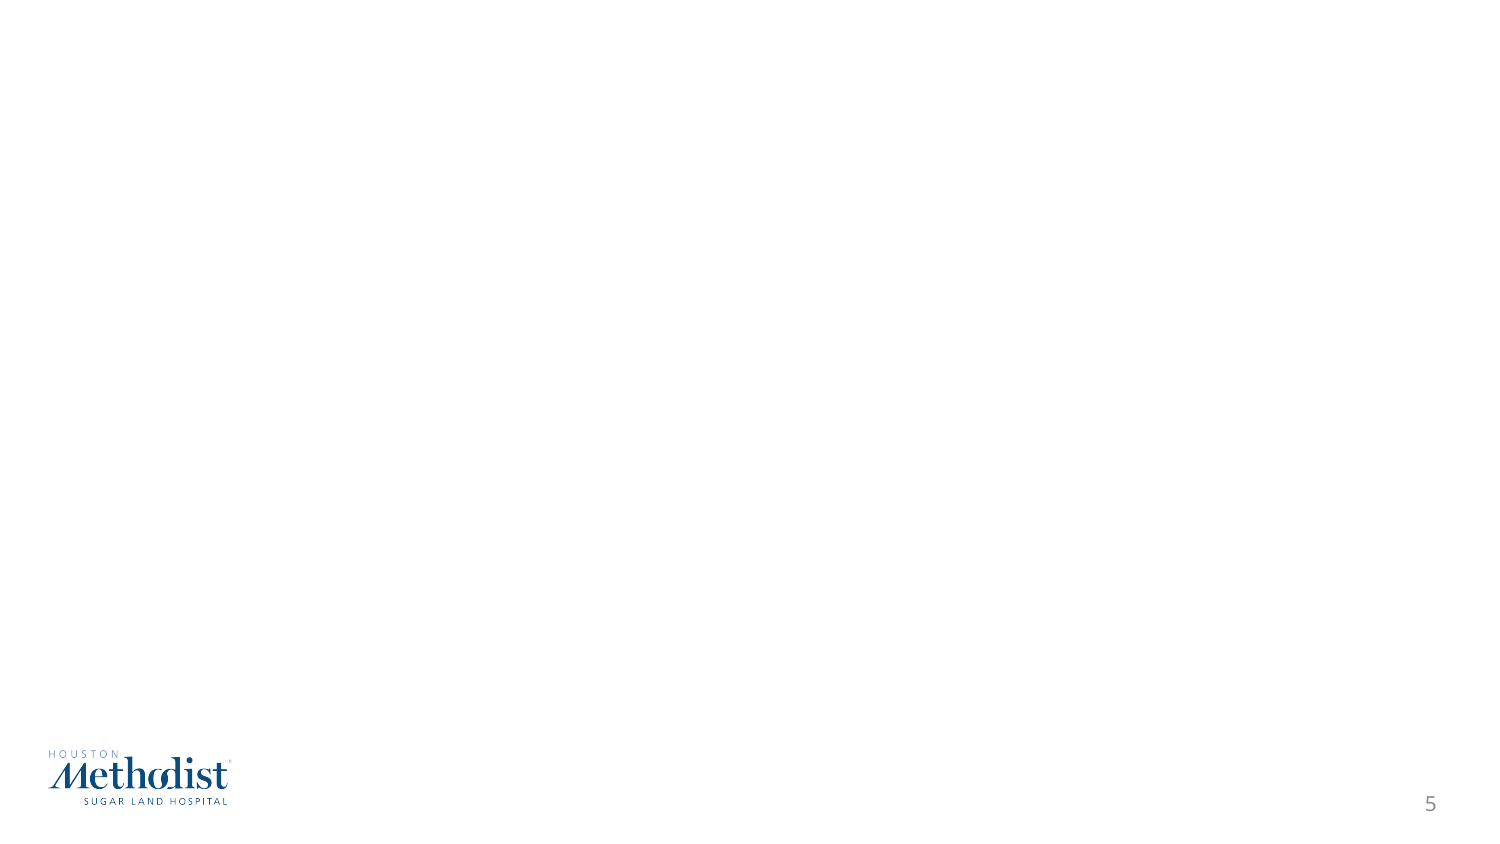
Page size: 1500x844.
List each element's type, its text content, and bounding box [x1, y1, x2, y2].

picture [48, 750, 232, 805]
slide_number 5 [1066, 782, 1452, 828]
